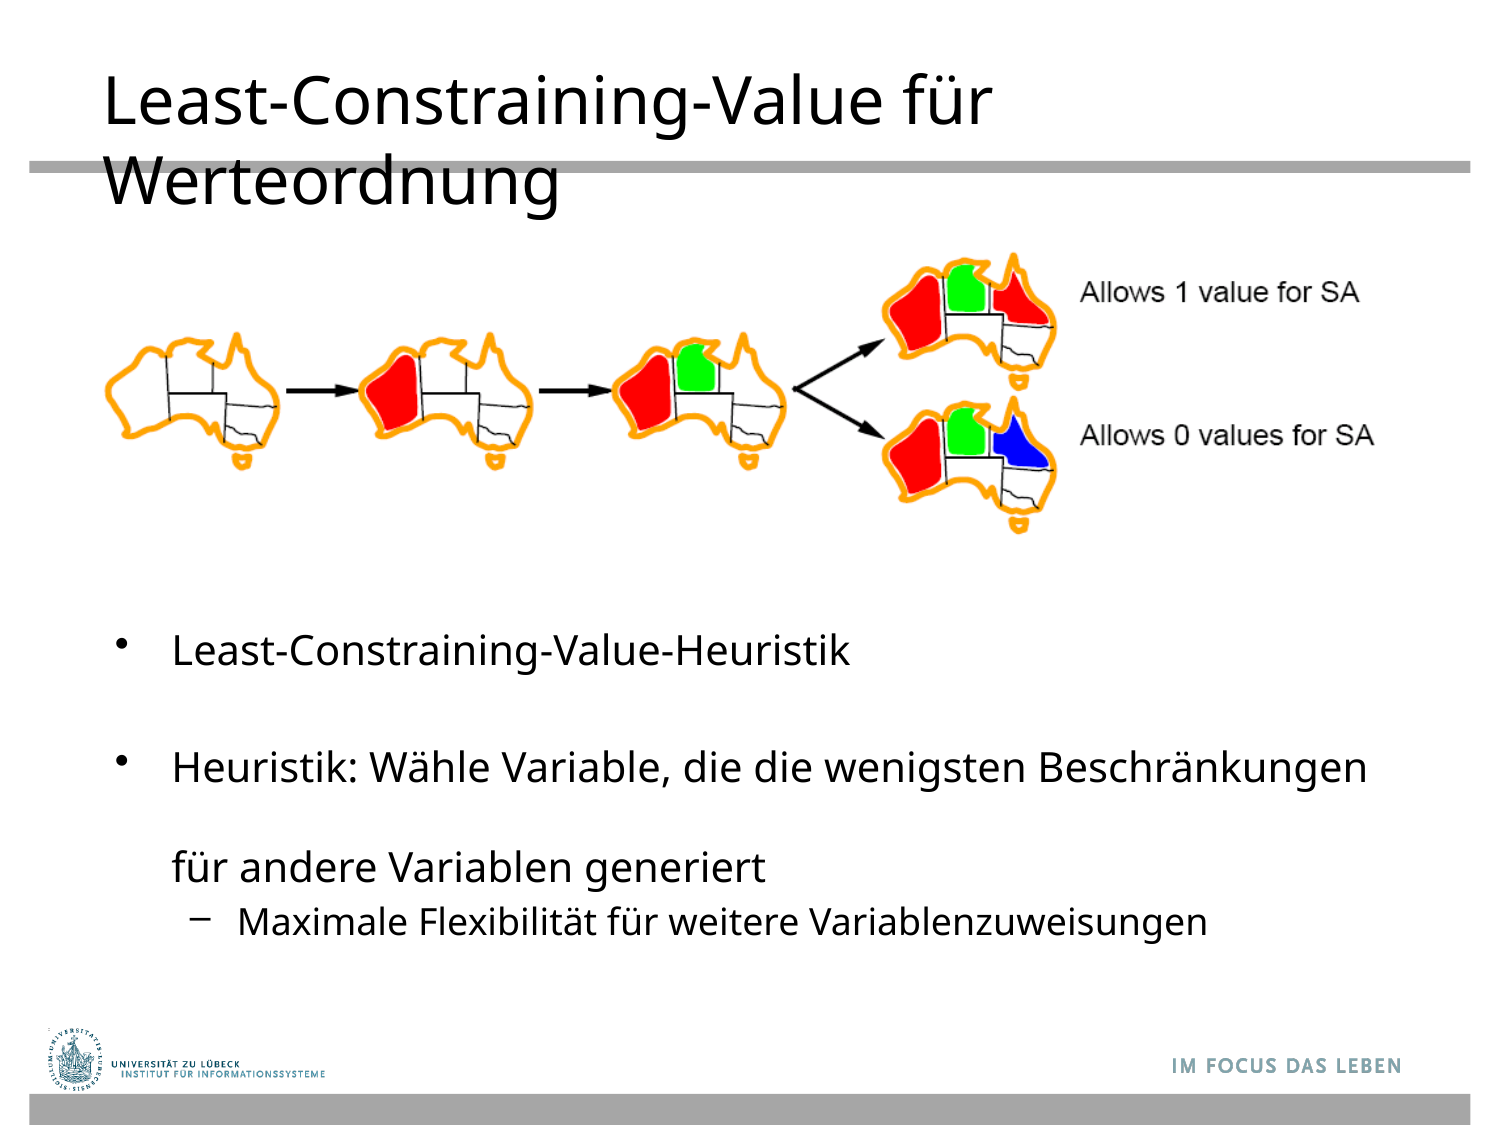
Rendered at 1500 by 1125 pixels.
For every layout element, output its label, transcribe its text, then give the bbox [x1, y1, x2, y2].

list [99, 222, 1388, 549]
picture [1173, 1058, 1400, 1073]
list Least-Constraining-Value-Heuristik Heuristik: Wähle Variable, die die wenigsten Beschränkungen für andere Variablen generiert Maximale Flexibilität für weitere Variablenzuweisungen [99, 616, 1388, 1013]
title Least-Constraining-Value für Werteordnung [87, 50, 1363, 150]
